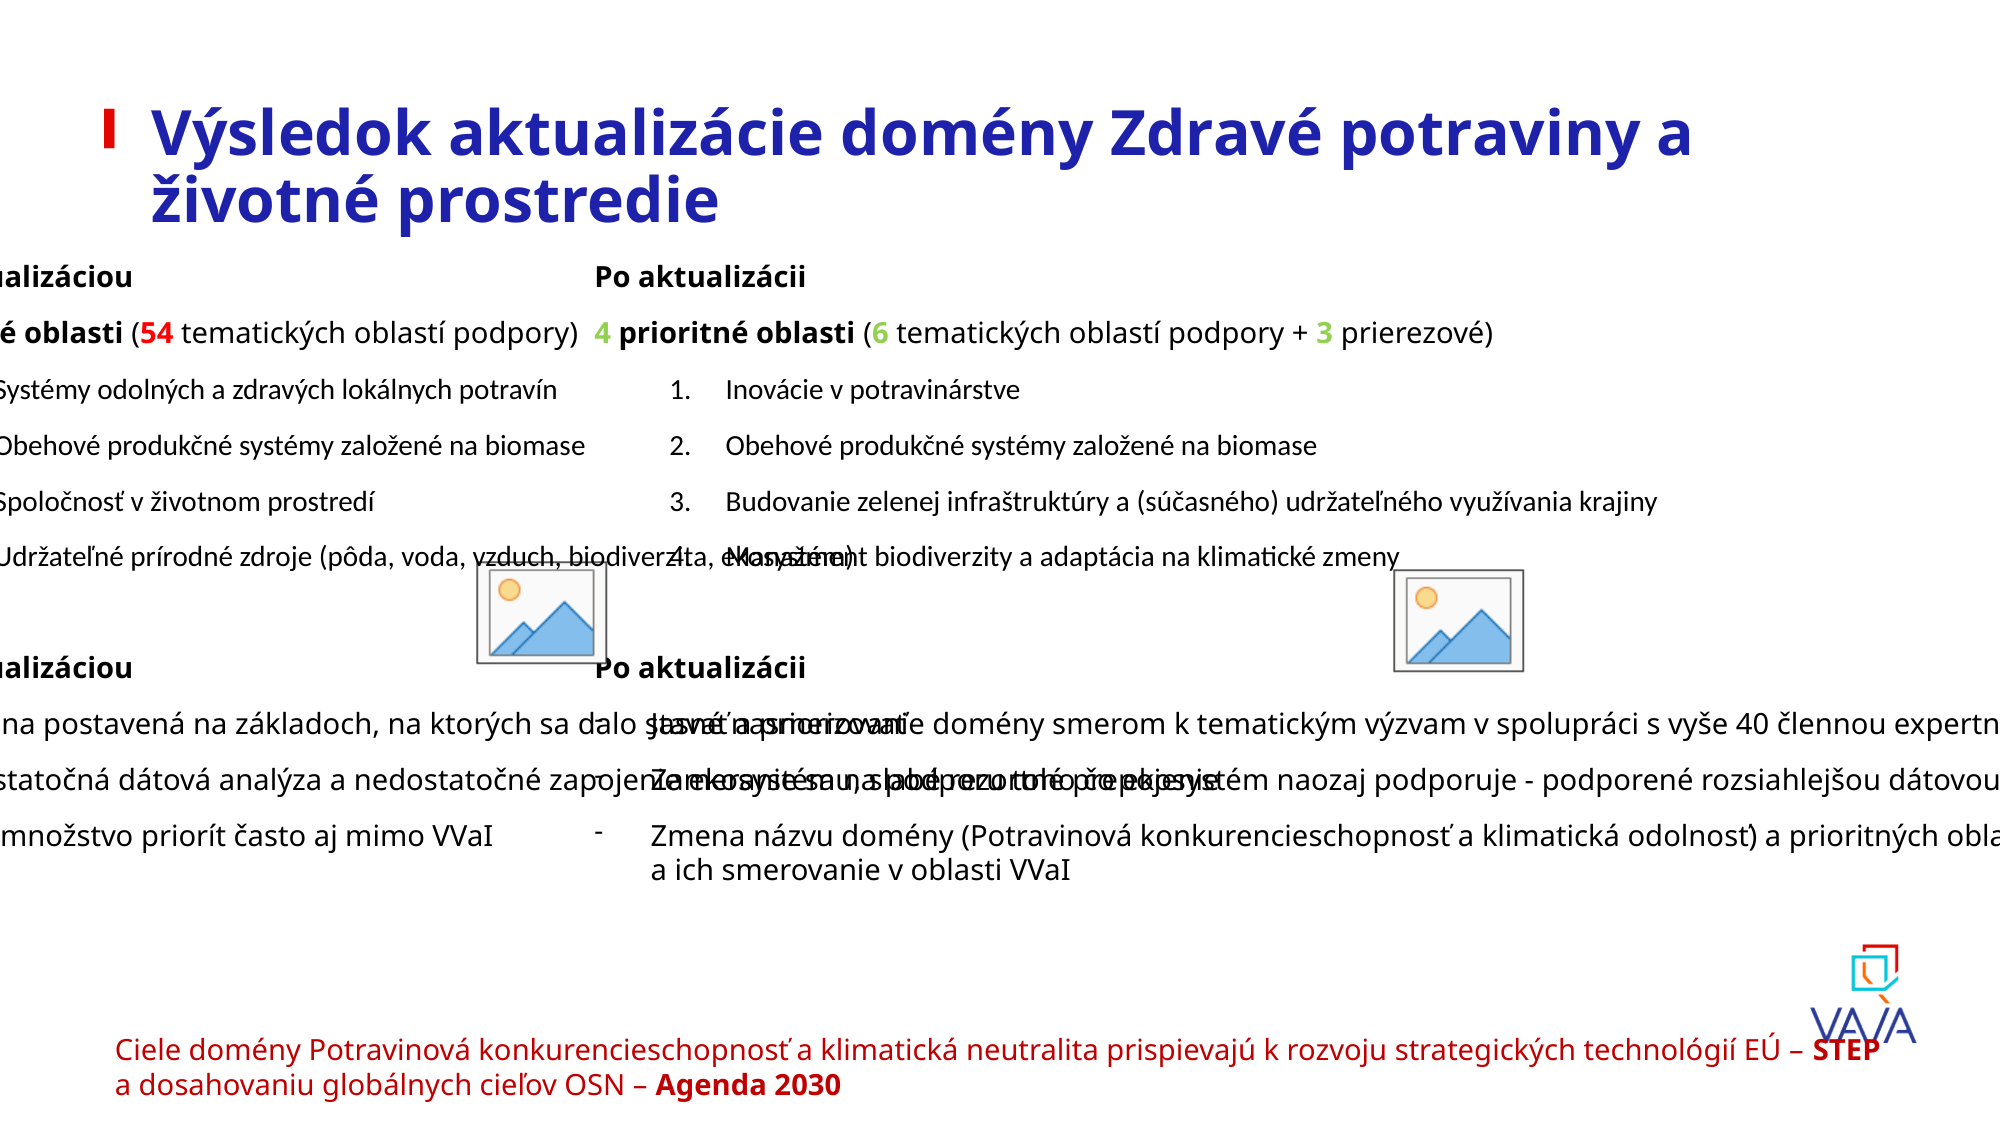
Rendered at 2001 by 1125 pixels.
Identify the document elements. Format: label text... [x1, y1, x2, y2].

text_box Ciele domény Potravinová konkurencieschopnosť a klimatická neutralita prispievajú k rozvoju strategických technológií EÚ – STEP a dosahovaniu globálnych cieľov OSN – Agenda 2030 [99, 1023, 1900, 1109]
picture [104, 108, 115, 149]
picture [1009, 251, 1917, 1043]
picture [93, 251, 991, 975]
title Výsledok aktualizácie domény Zdravé potraviny a životné prostredie [136, 93, 1943, 189]
